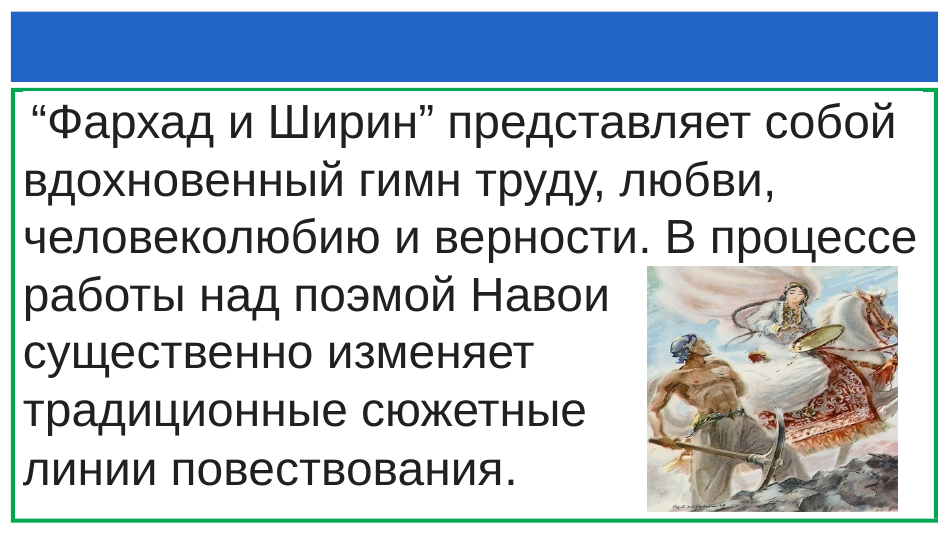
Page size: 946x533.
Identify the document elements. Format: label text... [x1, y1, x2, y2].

list “Фархад и Ширин” представляет собой вдохновенный гимн труду, любви, человеколюбию и верности. В процессе работы над поэмой Навои существенно изменяет традиционные сюжетные линии повествования. [22, 91, 923, 501]
picture [647, 265, 899, 512]
